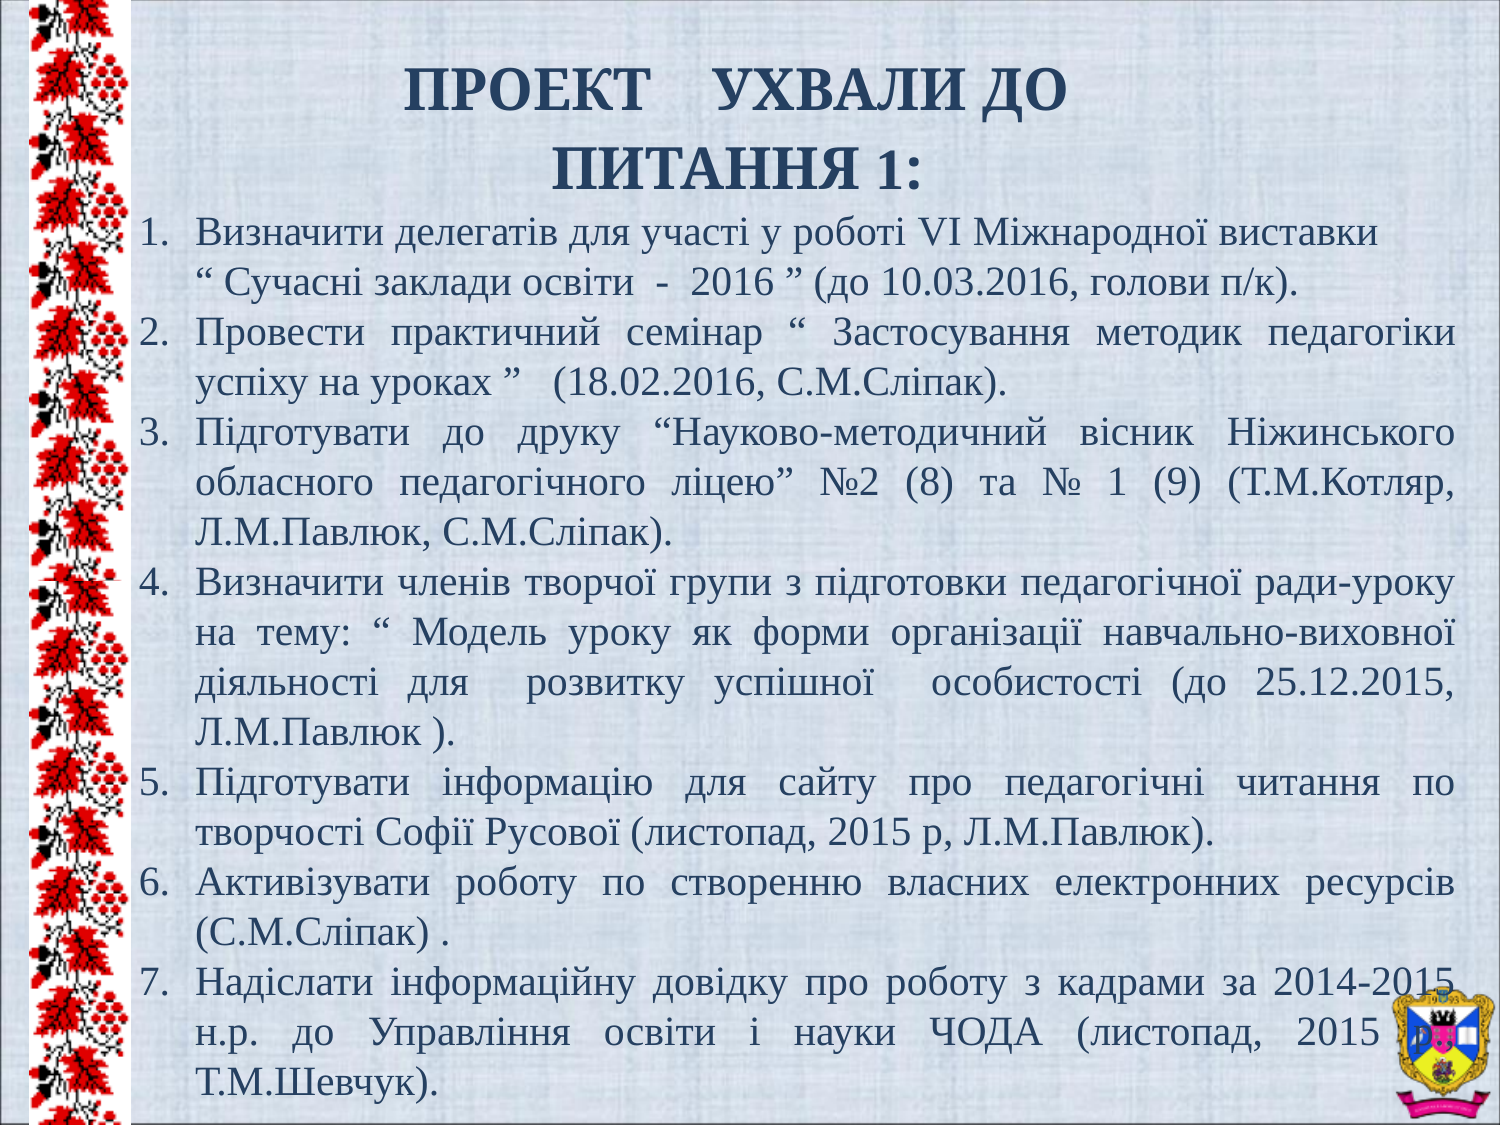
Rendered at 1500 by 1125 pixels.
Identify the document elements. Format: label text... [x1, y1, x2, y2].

text_box Визначити делегатів для участі у роботі VІ Міжнародної виставки “ Сучасні заклади освіти - 2016 ” (до 10.03.2016, голови п/к). Провести практичний семінар “ Застосування методик педагогіки успіху на уроках ” (18.02.2016, С.М.Сліпак). Підготувати до друку “Науково-методичний вісник Ніжинського обласного педагогічного ліцею” №2 (8) та № 1 (9) (Т.М.Котляр, Л.М.Павлюк, С.М.Сліпак). Визначити членів творчої групи з підготовки педагогічної ради-уроку на тему: “ Модель уроку як форми організації навчально-виховної діяльності для розвитку успішної особистості (до 25.12.2015, Л.М.Павлюк ). Підготувати інформацію для сайту про педагогічні читання по творчості Софії Русової (листопад, 2015 р, Л.М.Павлюк). Активізувати роботу по створенню власних електронних ресурсів (С.М.Сліпак) . Надіслати інформаційну довідку про роботу з кадрами за 2014-2015 н.р. до Управління освіти і науки ЧОДА (листопад, 2015 р., Т.М.Шевчук). [137, 196, 1471, 1125]
title ПРОЕКТ УХВАЛИ ДО ПИТАННЯ 1: [183, 31, 1235, 196]
picture [0, 0, 1500, 1125]
